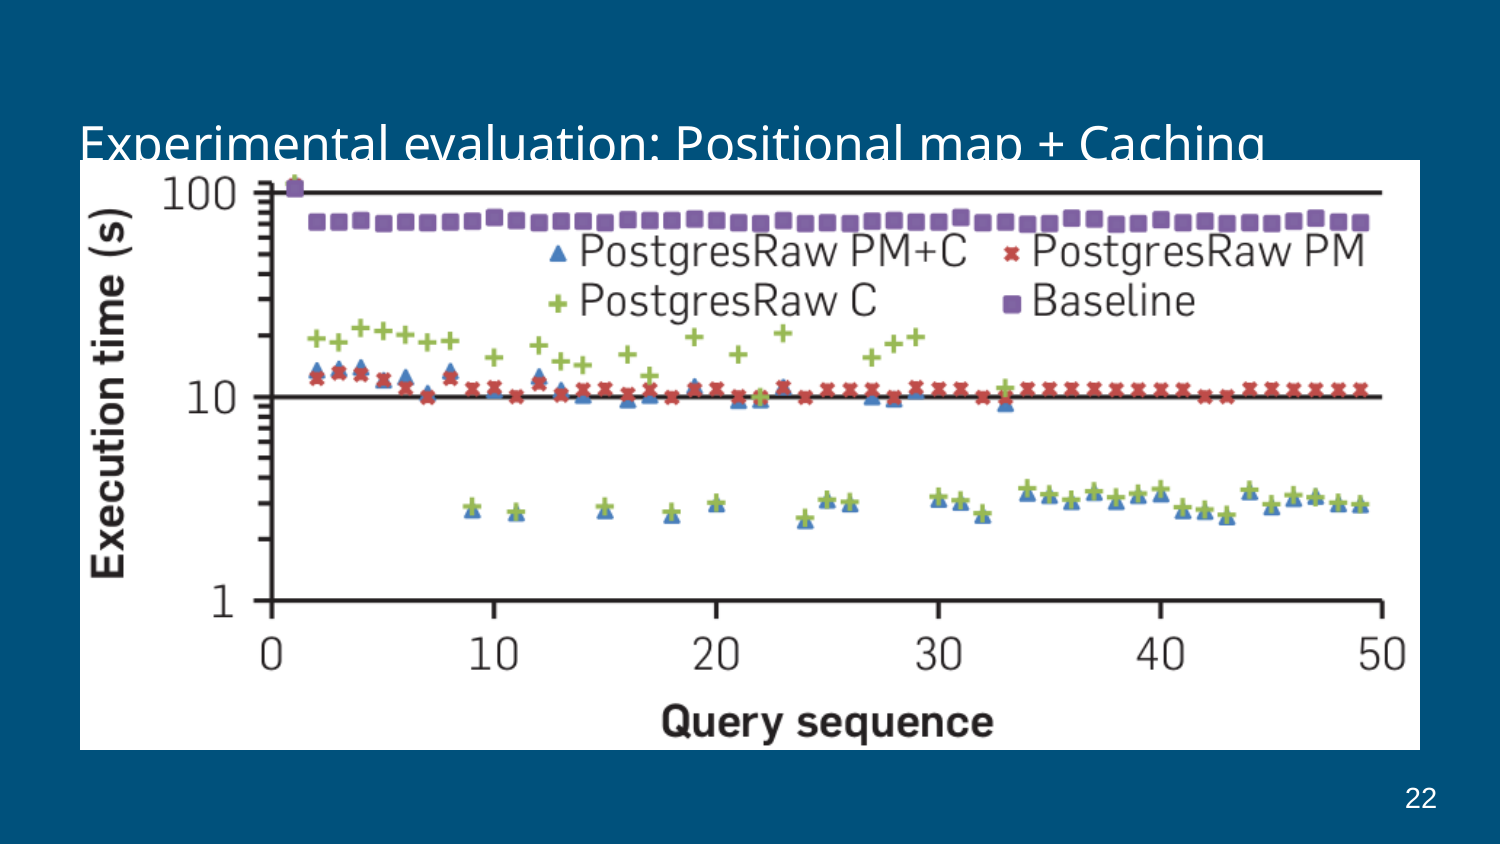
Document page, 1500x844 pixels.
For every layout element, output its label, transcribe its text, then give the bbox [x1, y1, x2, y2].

title Experimental evaluation: Positional map + Caching [63, 75, 1437, 188]
slide_number 22 [1389, 764, 1480, 830]
picture [81, 160, 1419, 749]
